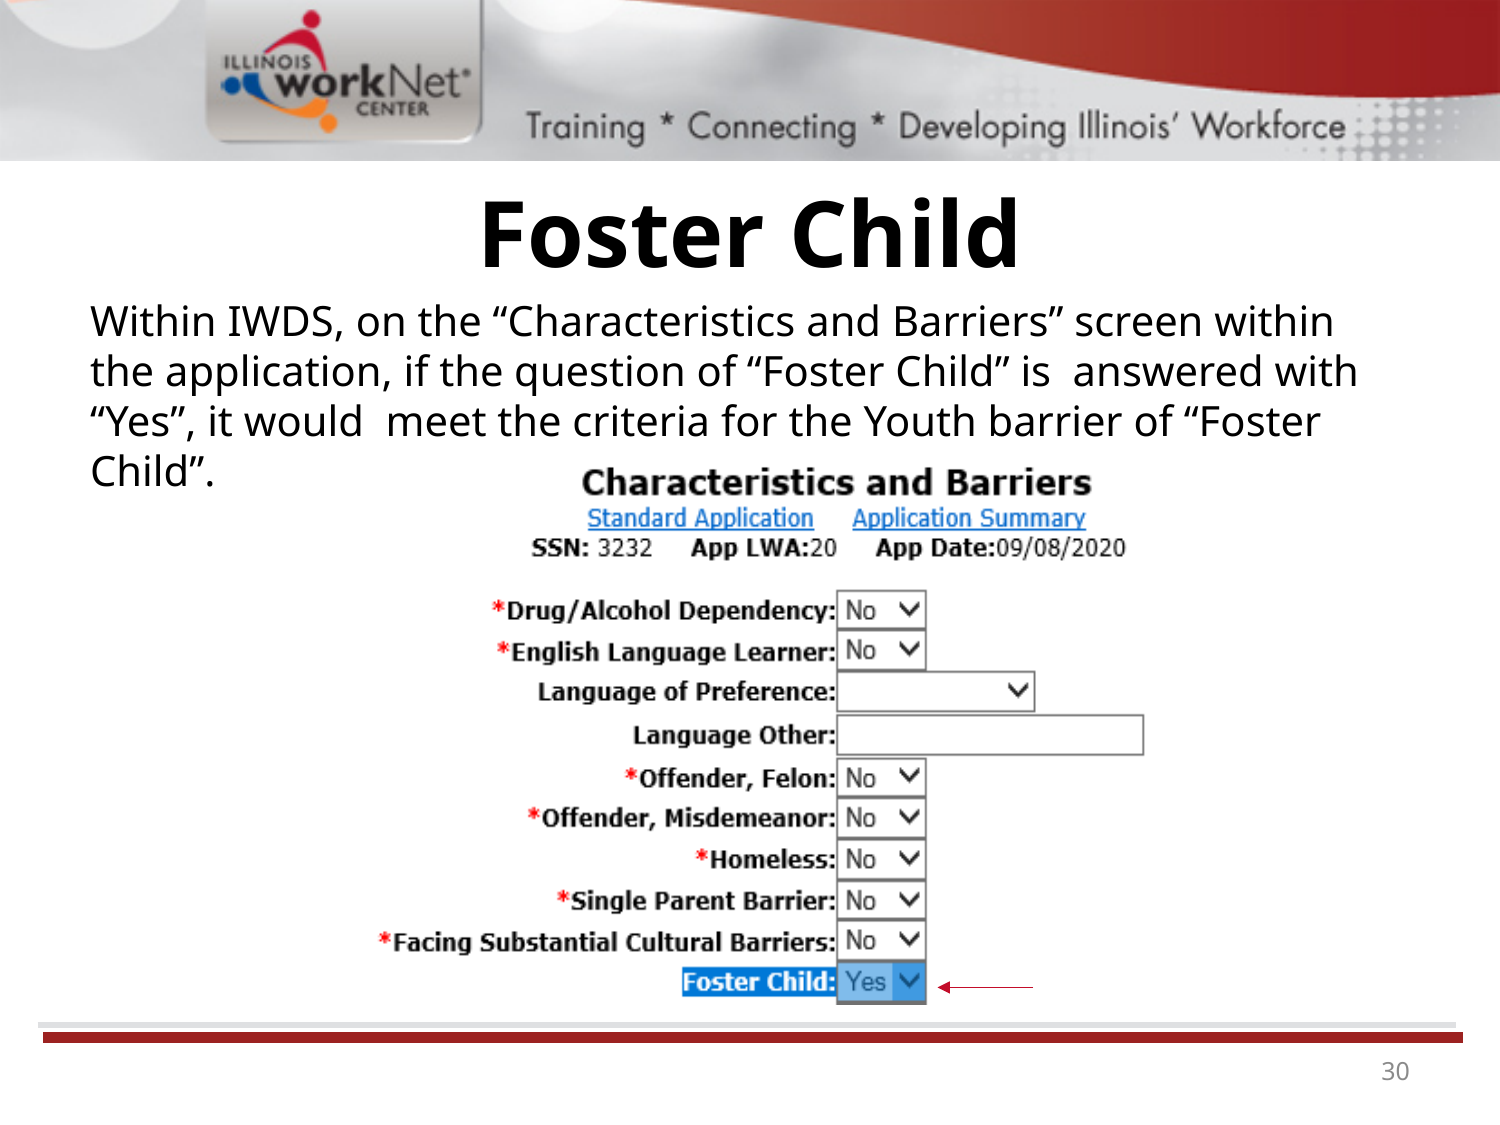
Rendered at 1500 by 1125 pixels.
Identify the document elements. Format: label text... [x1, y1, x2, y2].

picture [362, 462, 1151, 1006]
picture [0, 0, 1500, 161]
title Foster Child [75, 174, 1425, 287]
list Within IWDS, on the “Characteristics and Barriers” screen within the application, if the question of “Foster Child” is answered with “Yes”, it would meet the criteria for the Youth barrier of “Foster Child”. [75, 287, 1425, 1005]
slide_number 30 [1074, 1042, 1425, 1103]
